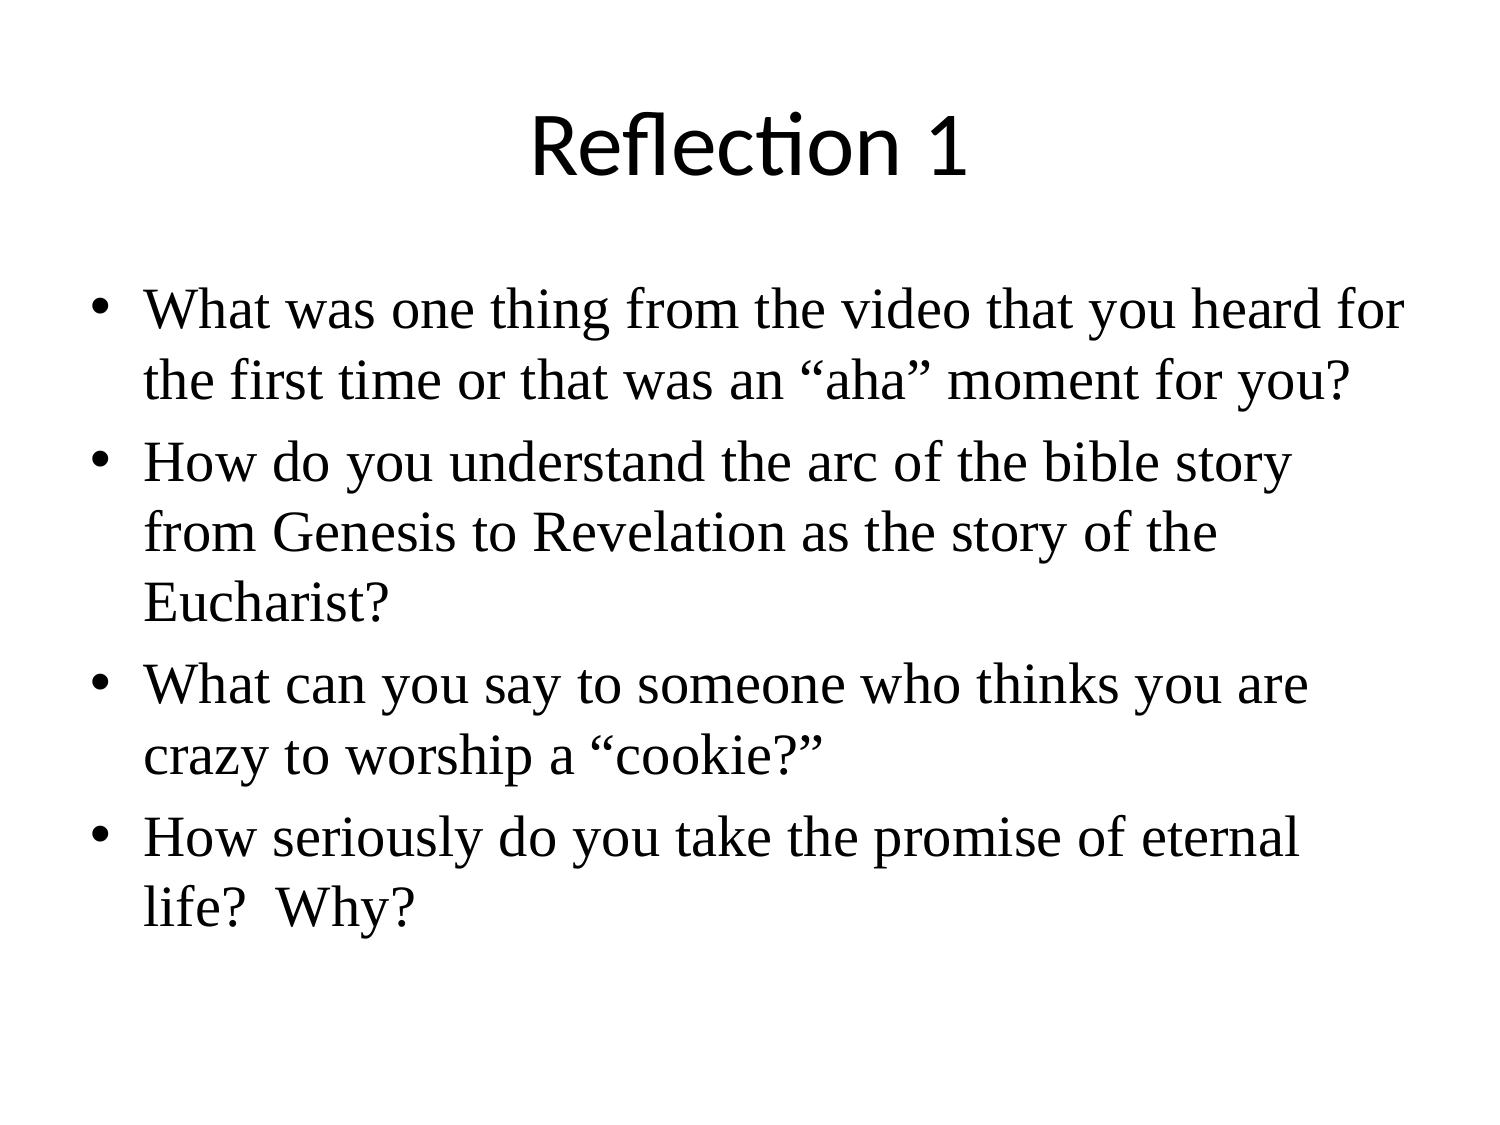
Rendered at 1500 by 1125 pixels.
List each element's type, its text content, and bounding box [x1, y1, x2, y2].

title Reflection 1 [75, 45, 1425, 233]
list What was one thing from the video that you heard for the first time or that was an “aha” moment for you? How do you understand the arc of the bible story from Genesis to Revelation as the story of the Eucharist? What can you say to someone who thinks you are crazy to worship a “cookie?” How seriously do you take the promise of eternal life? Why? [75, 262, 1425, 1005]
